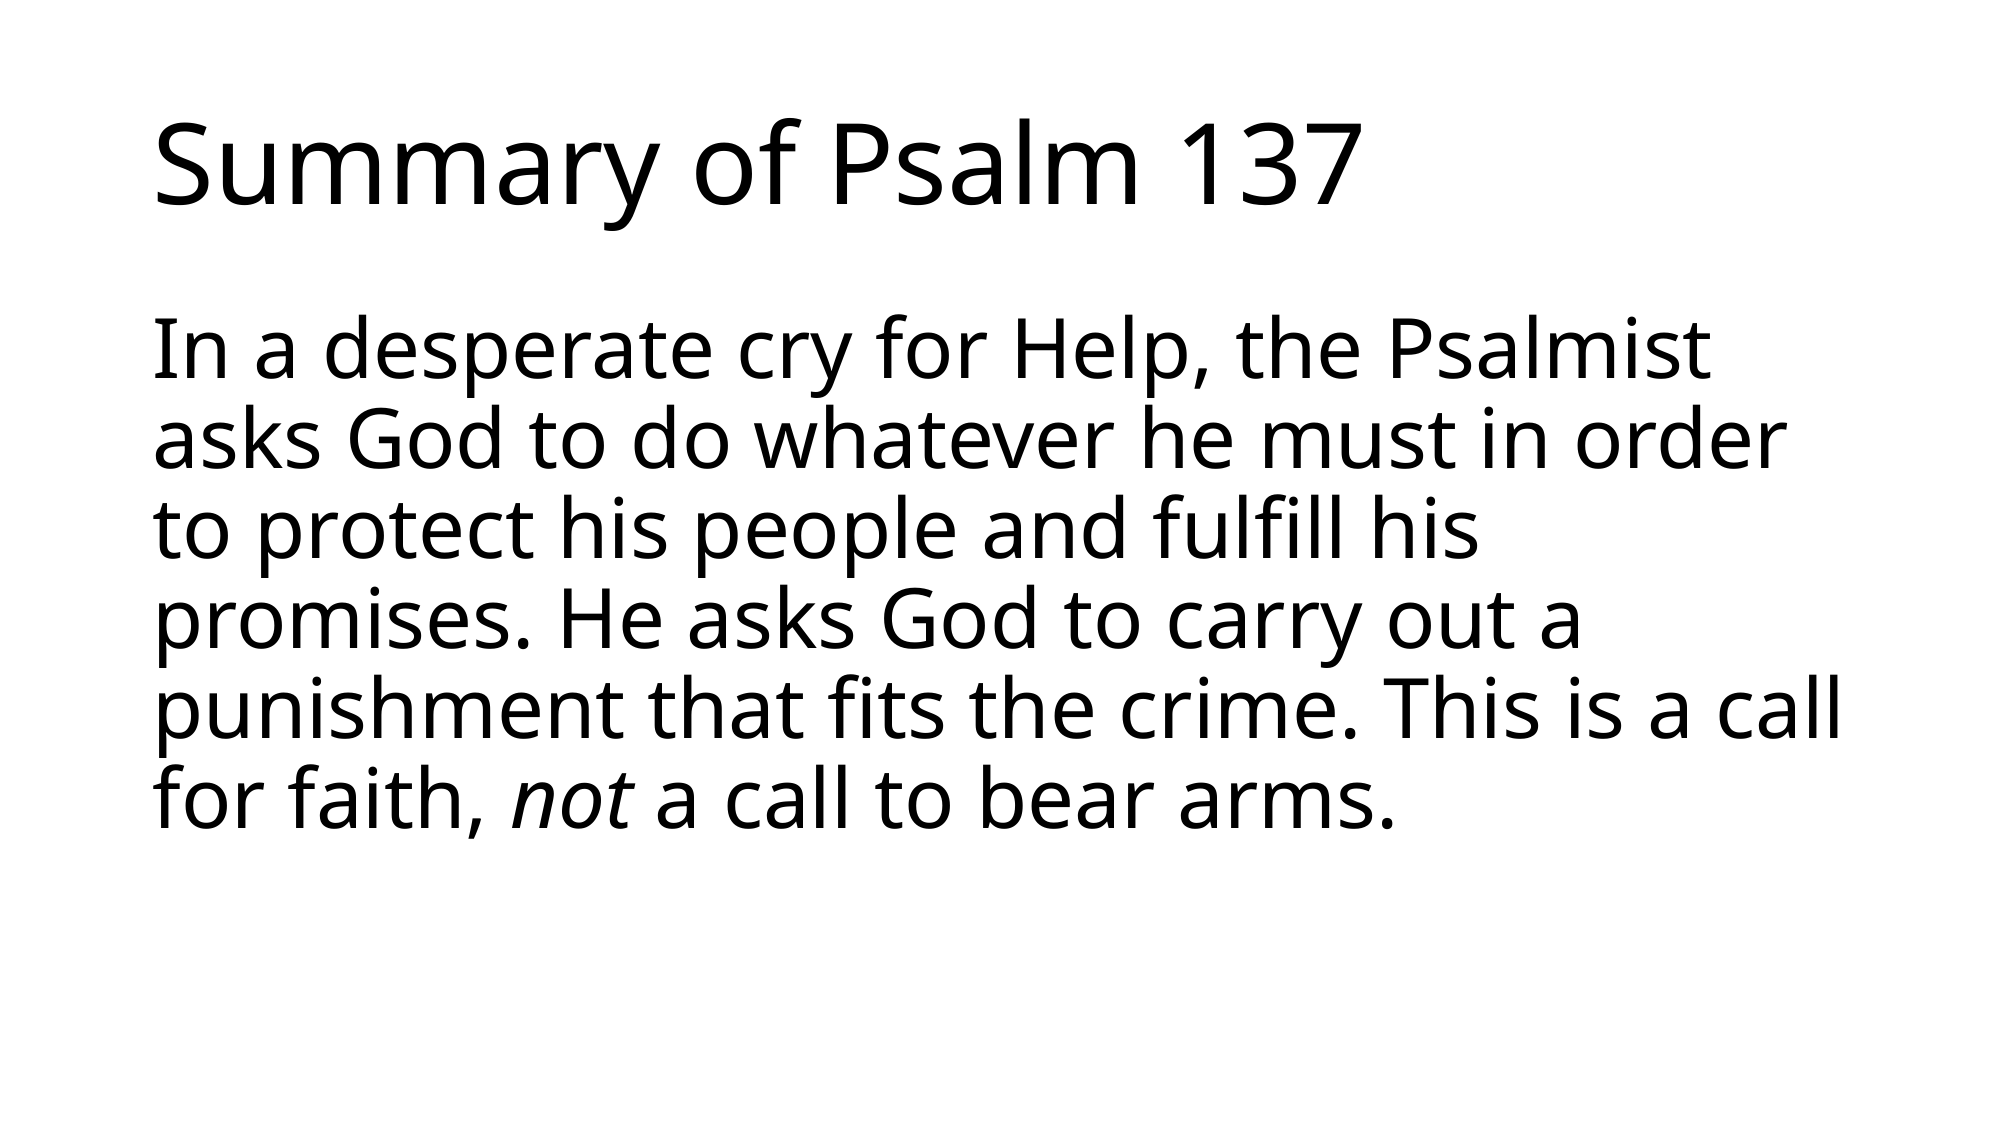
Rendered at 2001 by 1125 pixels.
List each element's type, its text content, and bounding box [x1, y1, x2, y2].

title Summary of Psalm 137 [137, 59, 1863, 278]
list In a desperate cry for Help, the Psalmist asks God to do whatever he must in order to protect his people and fulfill his promises. He asks God to carry out a punishment that fits the crime. This is a call for faith, not a call to bear arms. [137, 299, 1863, 1014]
